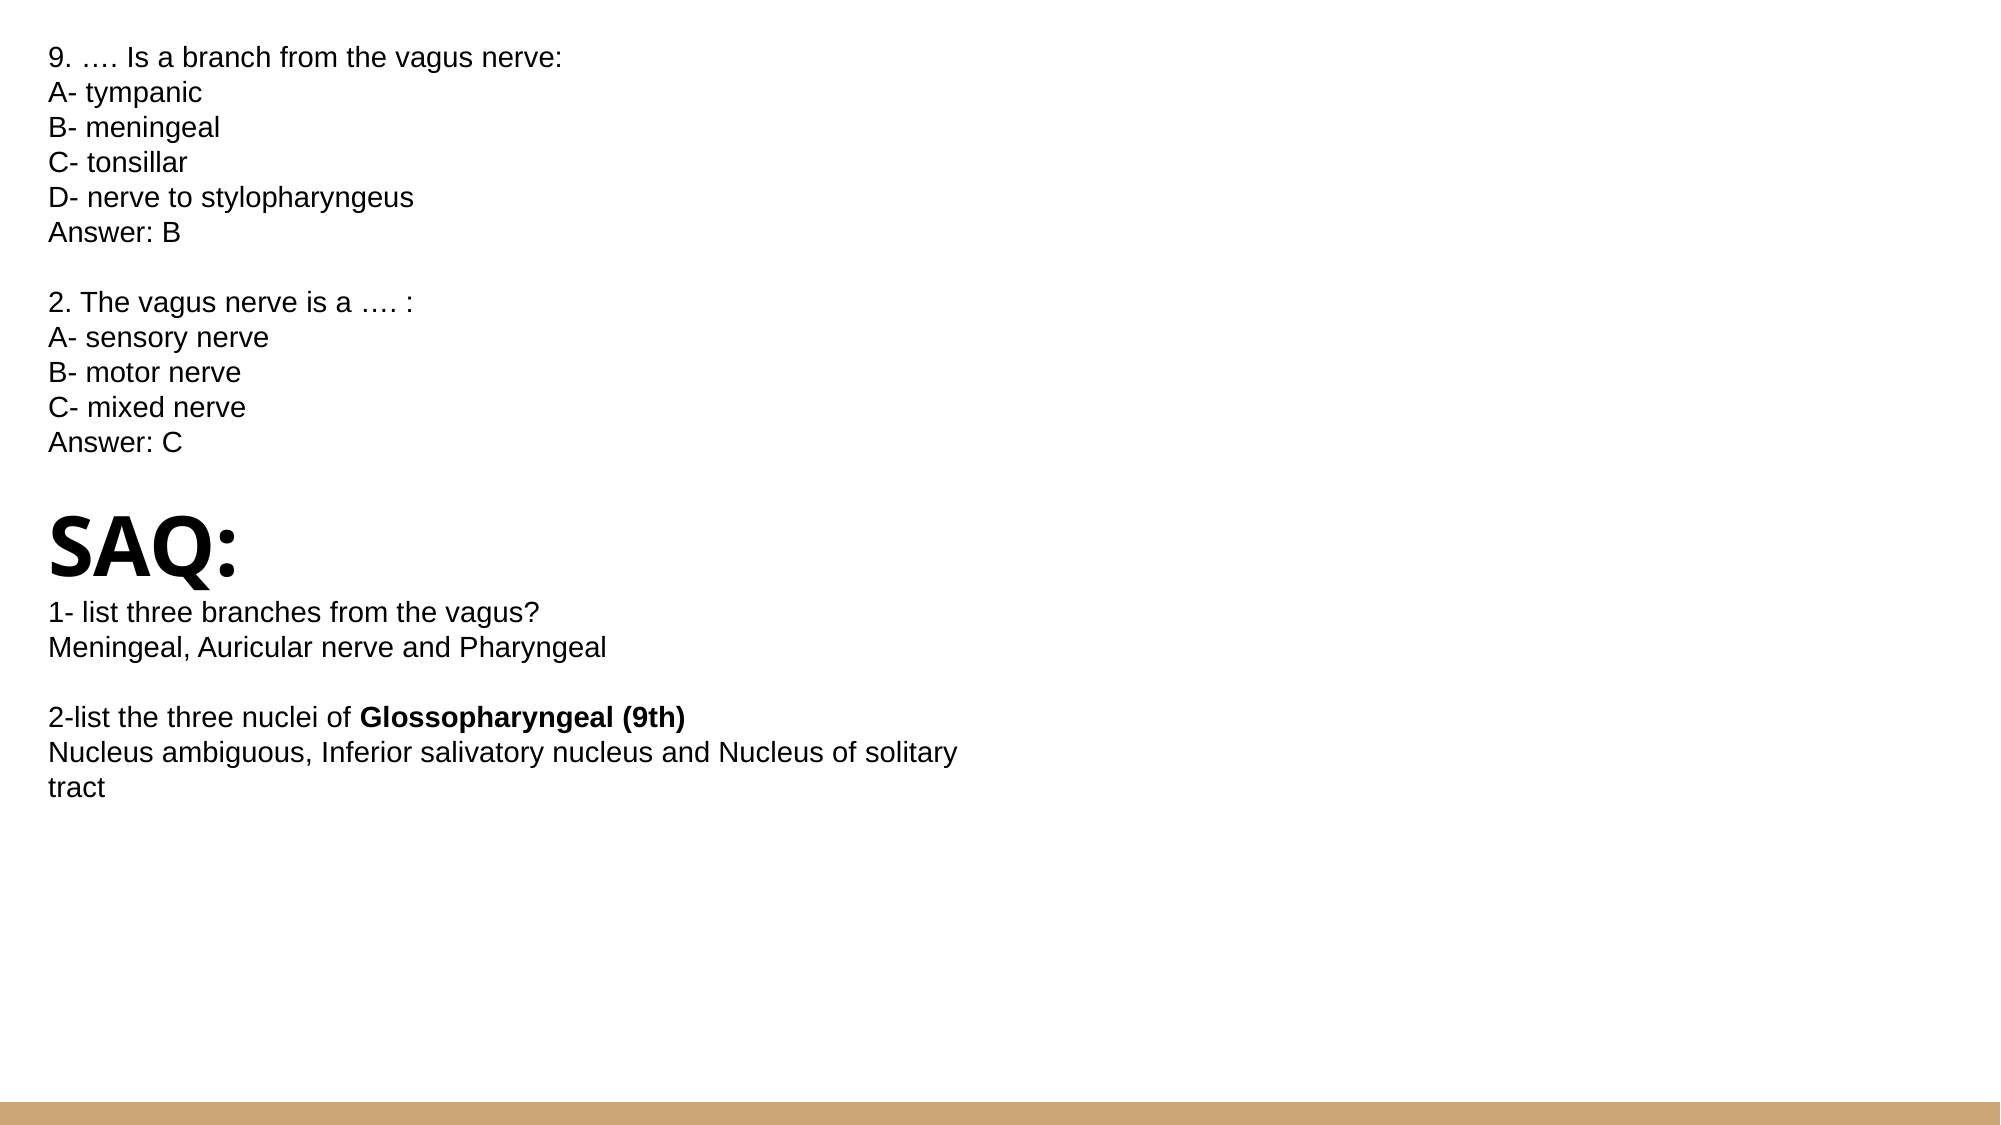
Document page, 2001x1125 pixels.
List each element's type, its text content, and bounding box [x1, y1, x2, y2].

text_box 9. …. Is a branch from the vagus nerve: A- tympanic B- meningeal C- tonsillar D- nerve to stylopharyngeus Answer: B 2. The vagus nerve is a …. : A- sensory nerve B- motor nerve C- mixed nerve Answer: C SAQ: 1- list three branches from the vagus? Meningeal, Auricular nerve and Pharyngeal 2-list the three nuclei of Glossopharyngeal (9th) Nucleus ambiguous, Inferior salivatory nucleus and Nucleus of solitary tract [33, 31, 1034, 916]
